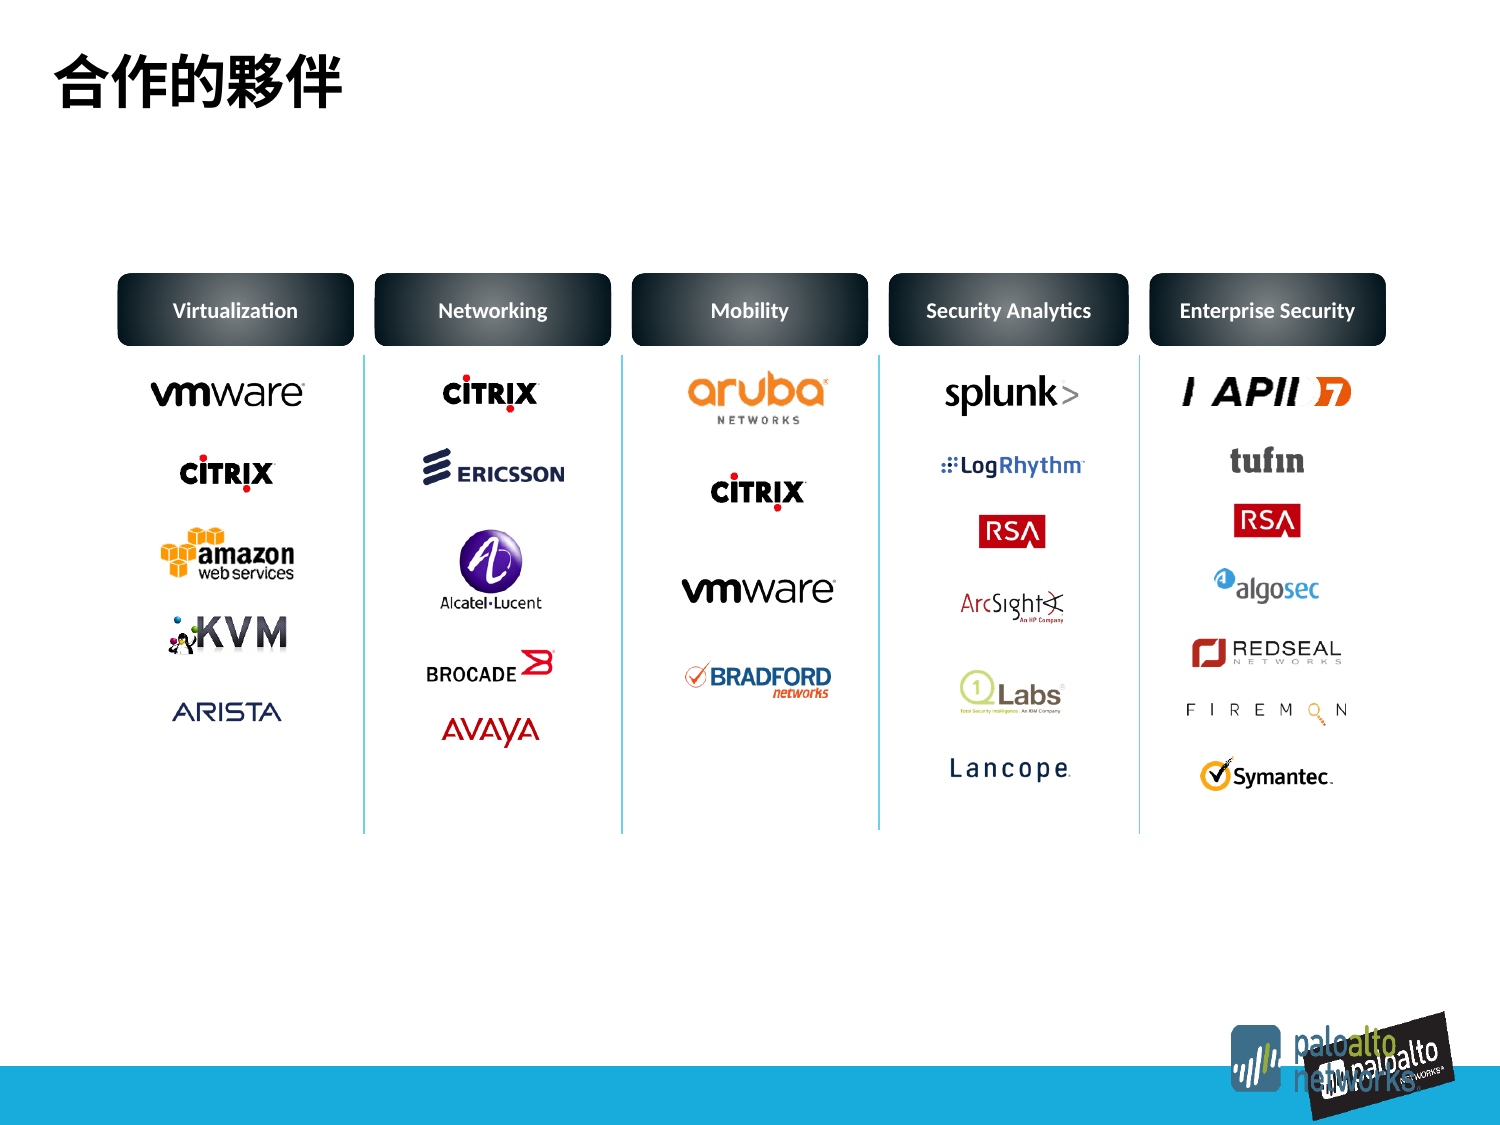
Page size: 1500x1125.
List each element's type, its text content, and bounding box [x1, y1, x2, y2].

picture [168, 688, 286, 730]
picture [687, 369, 829, 427]
picture [1230, 445, 1304, 473]
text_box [416, 448, 565, 489]
title 合作的夥伴 [52, 45, 1442, 117]
picture [147, 358, 307, 420]
picture [1231, 1011, 1455, 1121]
picture [441, 718, 540, 748]
text_box Virtualization [117, 273, 354, 346]
picture [939, 453, 1085, 479]
picture [440, 371, 541, 415]
text_box Networking [374, 273, 612, 346]
picture [1214, 568, 1320, 604]
picture [1182, 377, 1351, 407]
text_box Enterprise Security [1149, 273, 1386, 346]
picture [685, 658, 831, 698]
picture [177, 451, 277, 495]
text_box Security Analytics [888, 273, 1129, 346]
picture [1200, 756, 1333, 792]
picture [949, 665, 1075, 722]
picture [1233, 503, 1301, 538]
picture [934, 372, 1090, 418]
picture [949, 756, 1073, 783]
text_box Mobility [631, 273, 869, 346]
picture [949, 584, 1075, 631]
picture [977, 514, 1046, 550]
picture [1187, 702, 1346, 726]
picture [708, 469, 808, 513]
picture [425, 649, 556, 685]
picture [166, 614, 289, 657]
picture [1192, 633, 1342, 673]
picture [678, 555, 838, 617]
picture [160, 525, 294, 584]
picture [428, 522, 552, 616]
